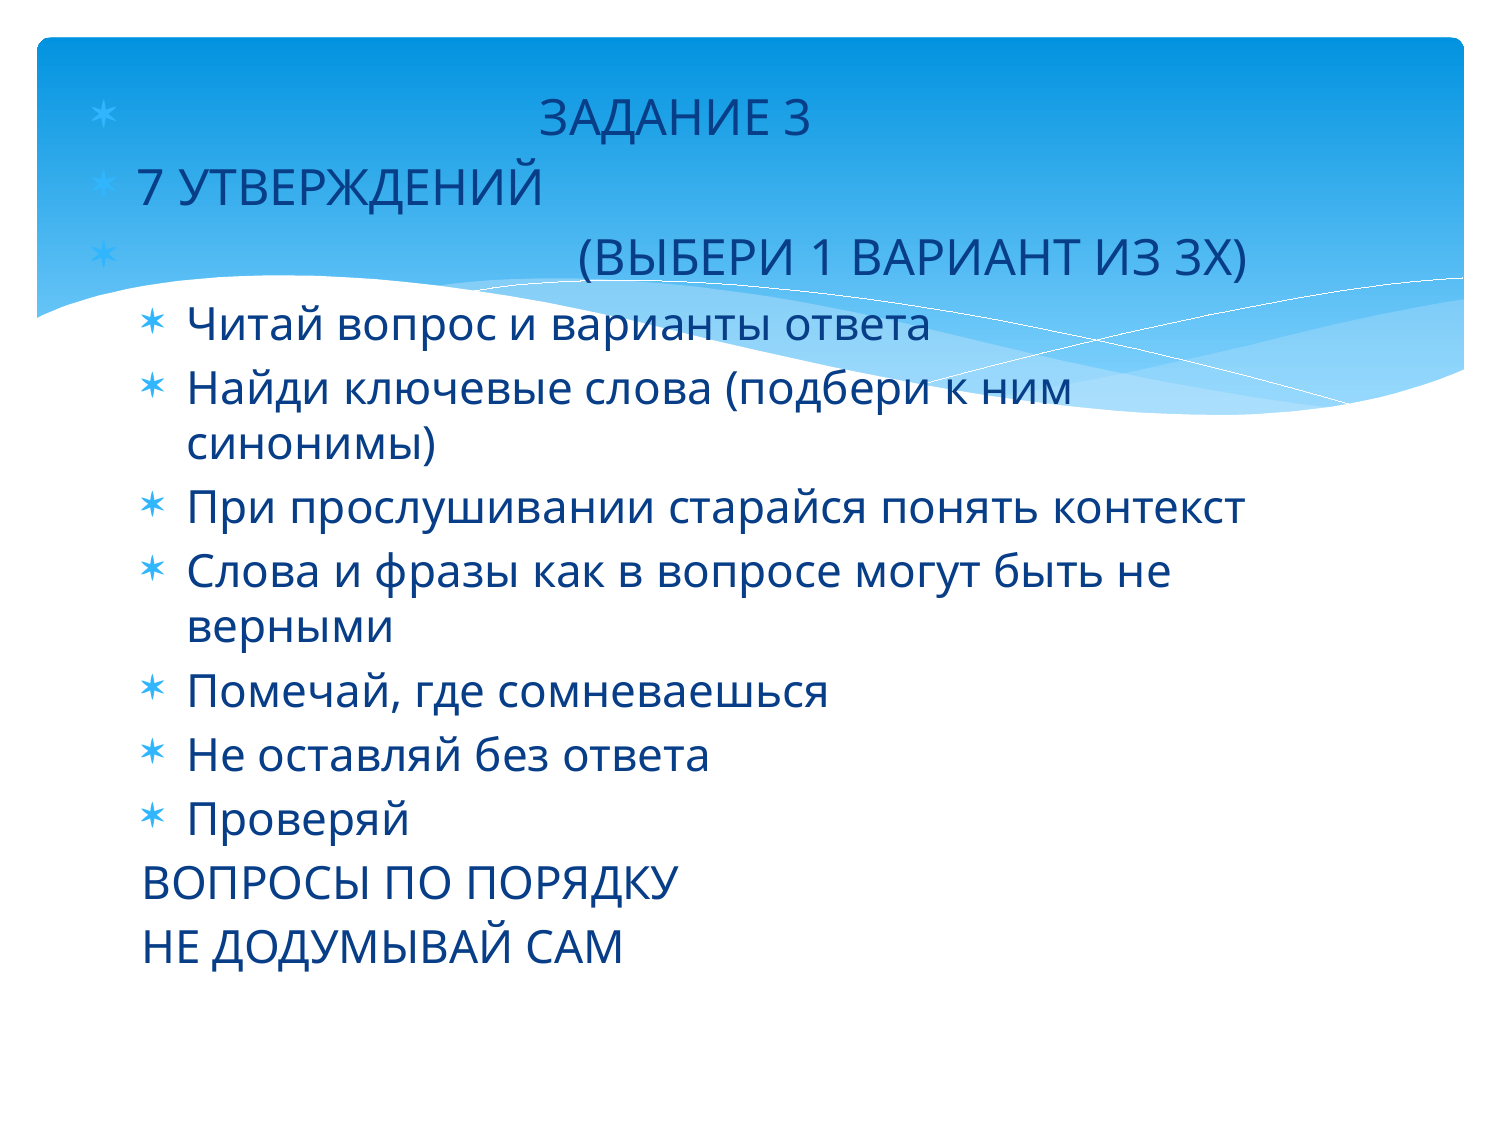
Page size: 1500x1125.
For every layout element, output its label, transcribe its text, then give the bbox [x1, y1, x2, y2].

list ЗАДАНИЕ 3 7 УТВЕРЖДЕНИЙ (ВЫБЕРИ 1 ВАРИАНТ ИЗ 3Х) Читай вопрос и варианты ответа Найди ключевые слова (подбери к ним синонимы) При прослушивании старайся понять контекст Слова и фразы как в вопросе могут быть не верными Помечай, где сомневаешься Не оставляй без ответа Проверяй ВОПРОСЫ ПО ПОРЯДКУ НЕ ДОДУМЫВАЙ САМ [76, 78, 1352, 1059]
